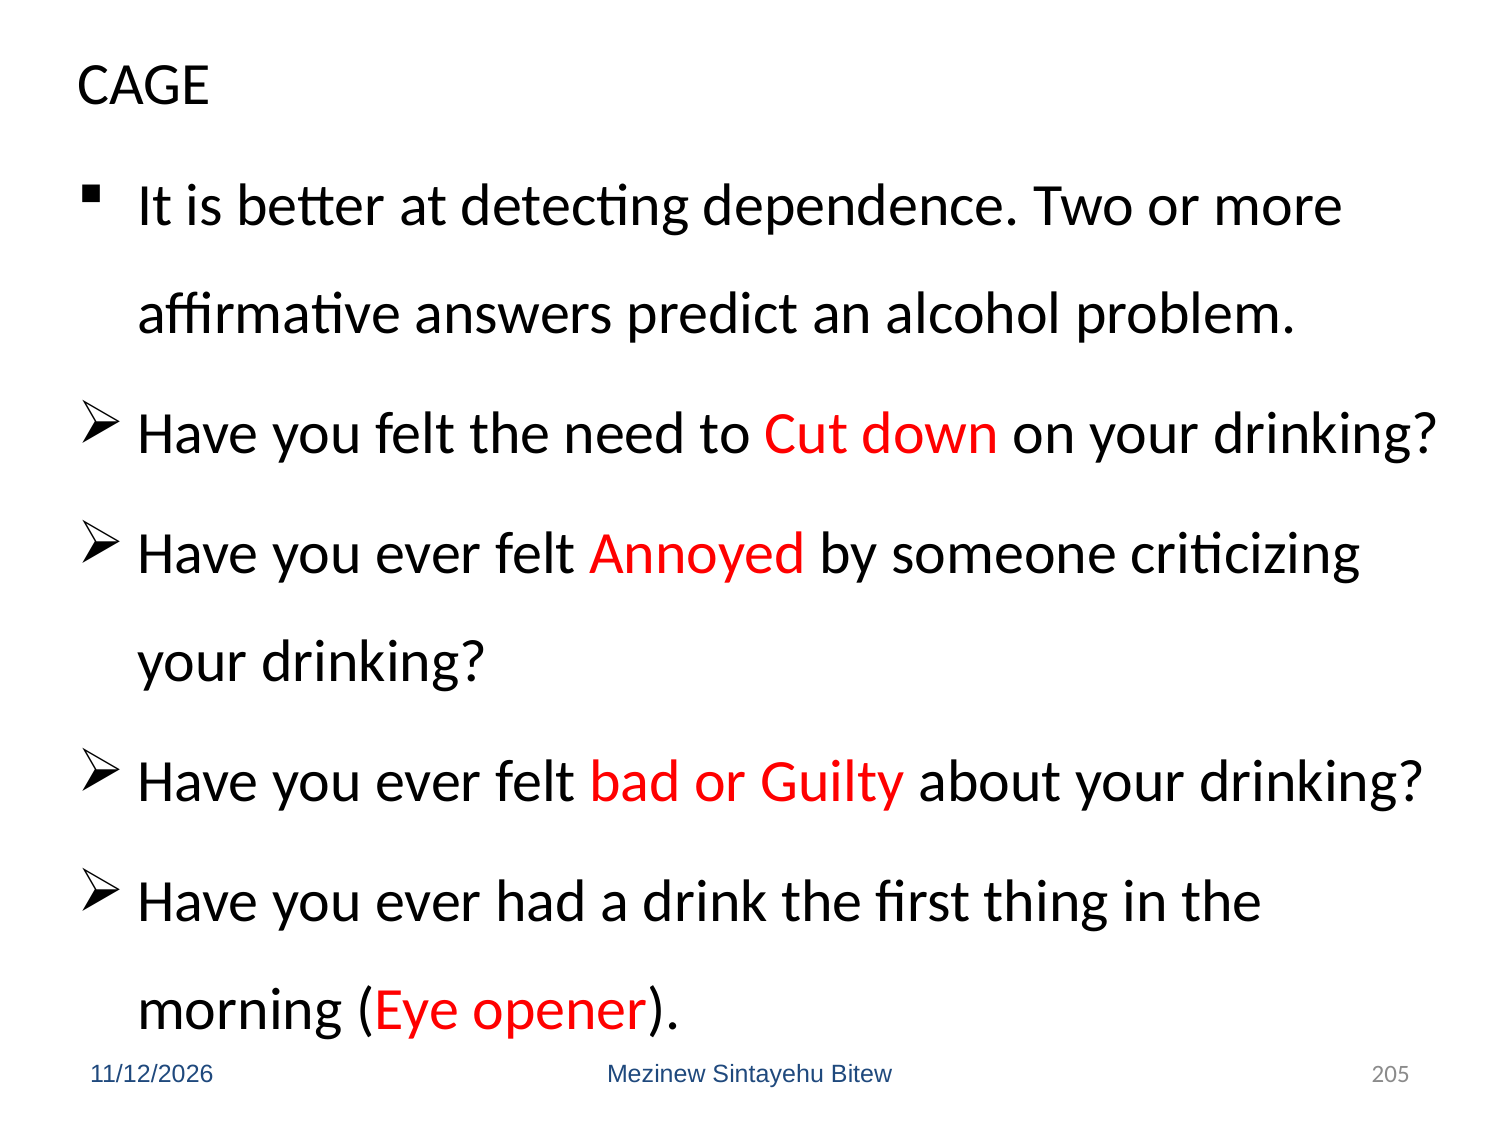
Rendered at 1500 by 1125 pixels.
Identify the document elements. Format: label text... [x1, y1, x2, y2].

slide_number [75, 1042, 425, 1103]
footer Mezinew Sintayehu Bitew [512, 1042, 988, 1103]
list CAGE It is better at detecting dependence. Two or more affirmative answers predict an alcohol problem. Have you felt the need to Cut down on your drinking? Have you ever felt Annoyed by someone criticizing your drinking? Have you ever felt bad or Guilty about your drinking? Have you ever had a drink the first thing in the morning (Eye opener). [62, 37, 1463, 1125]
slide_number 205 [1074, 1042, 1425, 1103]
